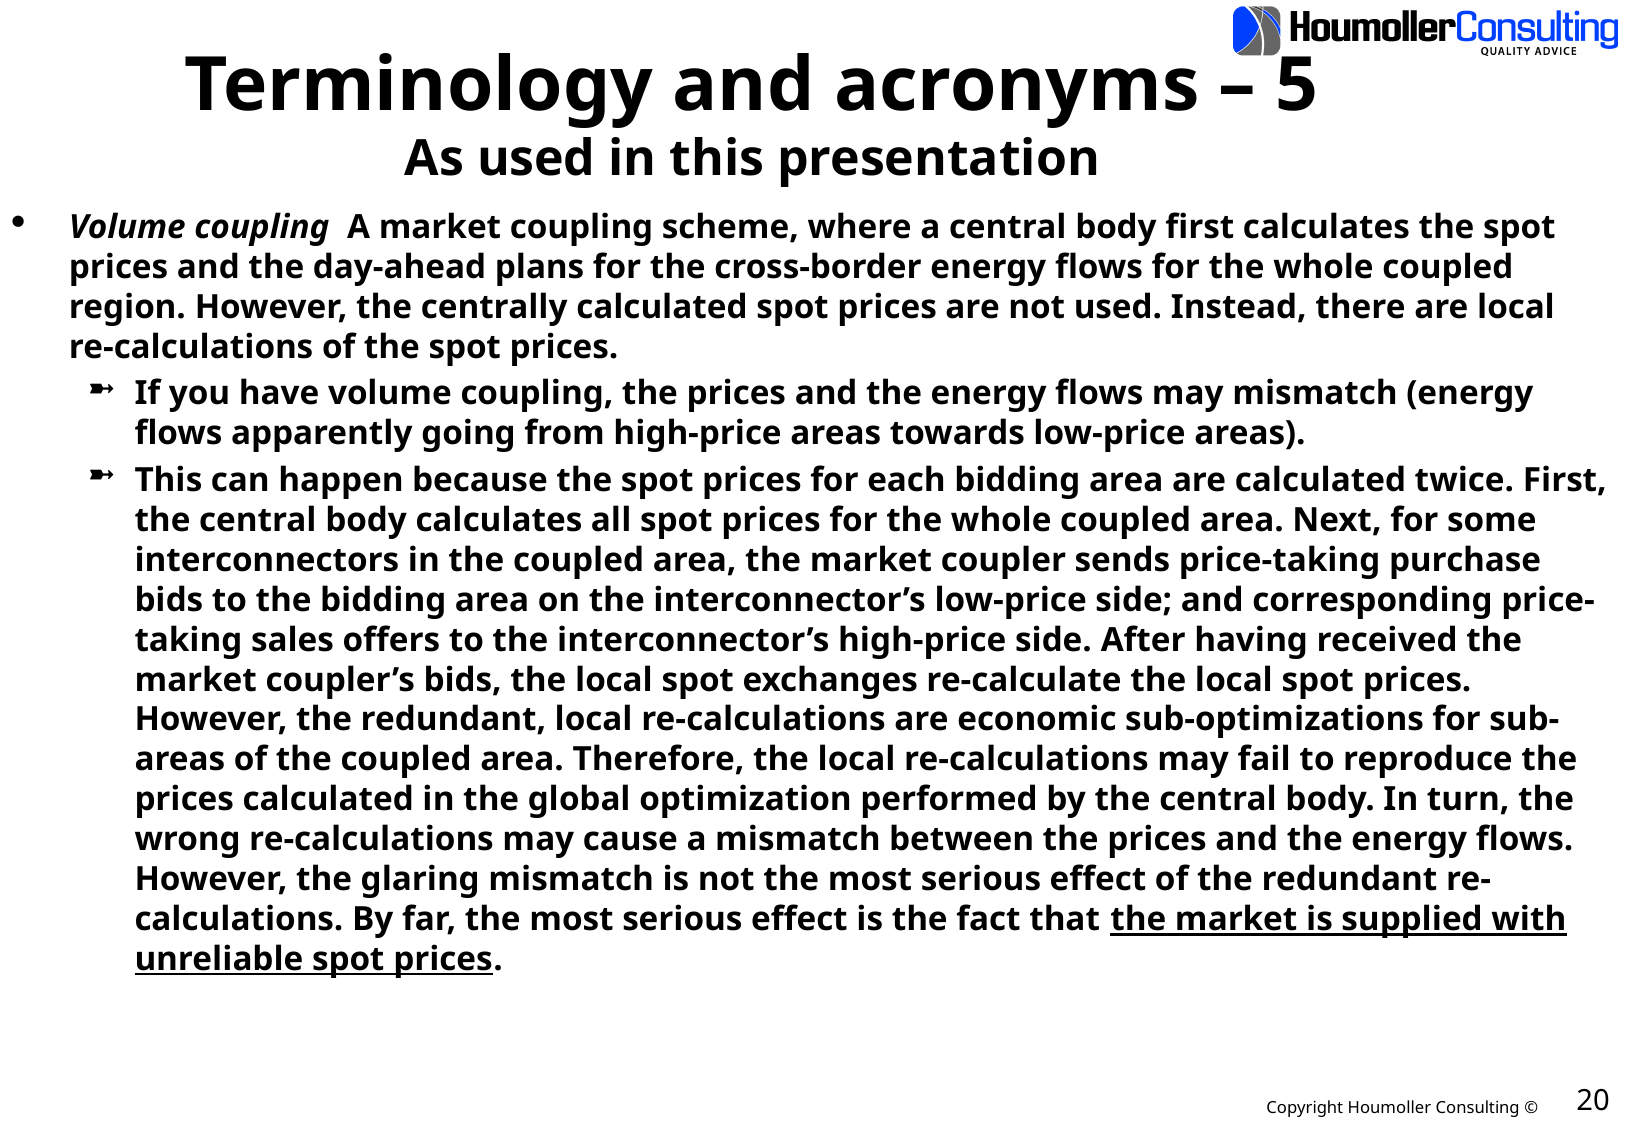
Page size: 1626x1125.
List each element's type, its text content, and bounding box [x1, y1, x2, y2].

list Volume coupling A market coupling scheme, where a central body first calculates the spot prices and the day-ahead plans for the cross-border energy flows for the whole coupled region. However, the centrally calculated spot prices are not used. Instead, there are local re-calculations of the spot prices. If you have volume coupling, the prices and the energy flows may mismatch (energy flows apparently going from high-price areas towards low-price areas). This can happen because the spot prices for each bidding area are calculated twice. First, the central body calculates all spot prices for the whole coupled area. Next, for some interconnectors in the coupled area, the market coupler sends price-taking purchase bids to the bidding area on the interconnector’s low-price side; and corresponding price-taking sales offers to the interconnector’s high-price side. After having received the market coupler’s bids, the local spot exchanges re-calculate the local spot prices. However, the redundant, local re-calculations are economic sub-optimizations for sub-areas of the coupled area. Therefore, the local re-calculations may fail to reproduce the prices calculated in the global optimization performed by the central body. In turn, the wrong re-calculations may cause a mismatch between the prices and the energy flows. However, the glaring mismatch is not the most serious effect of the redundant re-calculations. By far, the most serious effect is the fact that the market is supplied with unreliable spot prices. [0, 197, 1625, 1103]
slide_number 20 [1286, 1063, 1625, 1125]
picture [1233, 6, 1618, 56]
title Terminology and acronyms – 5 As used in this presentation [0, 16, 1505, 197]
